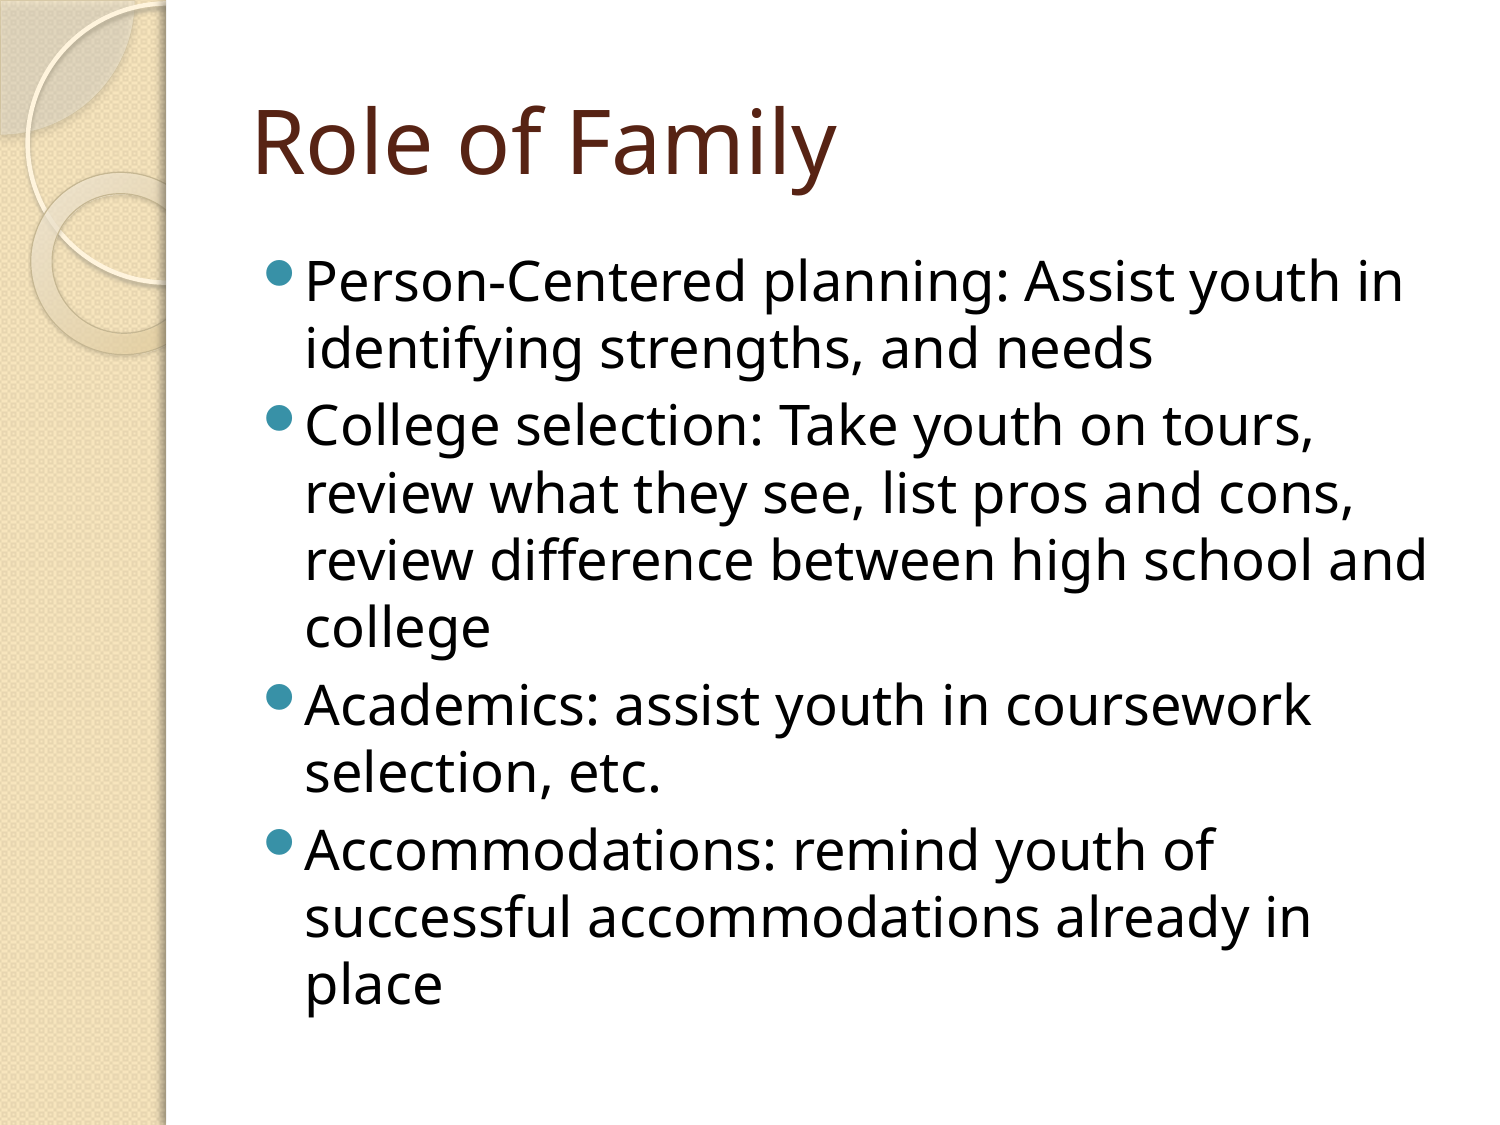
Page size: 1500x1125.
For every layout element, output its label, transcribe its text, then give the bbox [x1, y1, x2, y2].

title Role of Family [235, 45, 1466, 233]
list Person-Centered planning: Assist youth in identifying strengths, and needs College selection: Take youth on tours, review what they see, list pros and cons, review difference between high school and college Academics: assist youth in coursework selection, etc. Accommodations: remind youth of successful accommodations already in place [235, 237, 1466, 1025]
